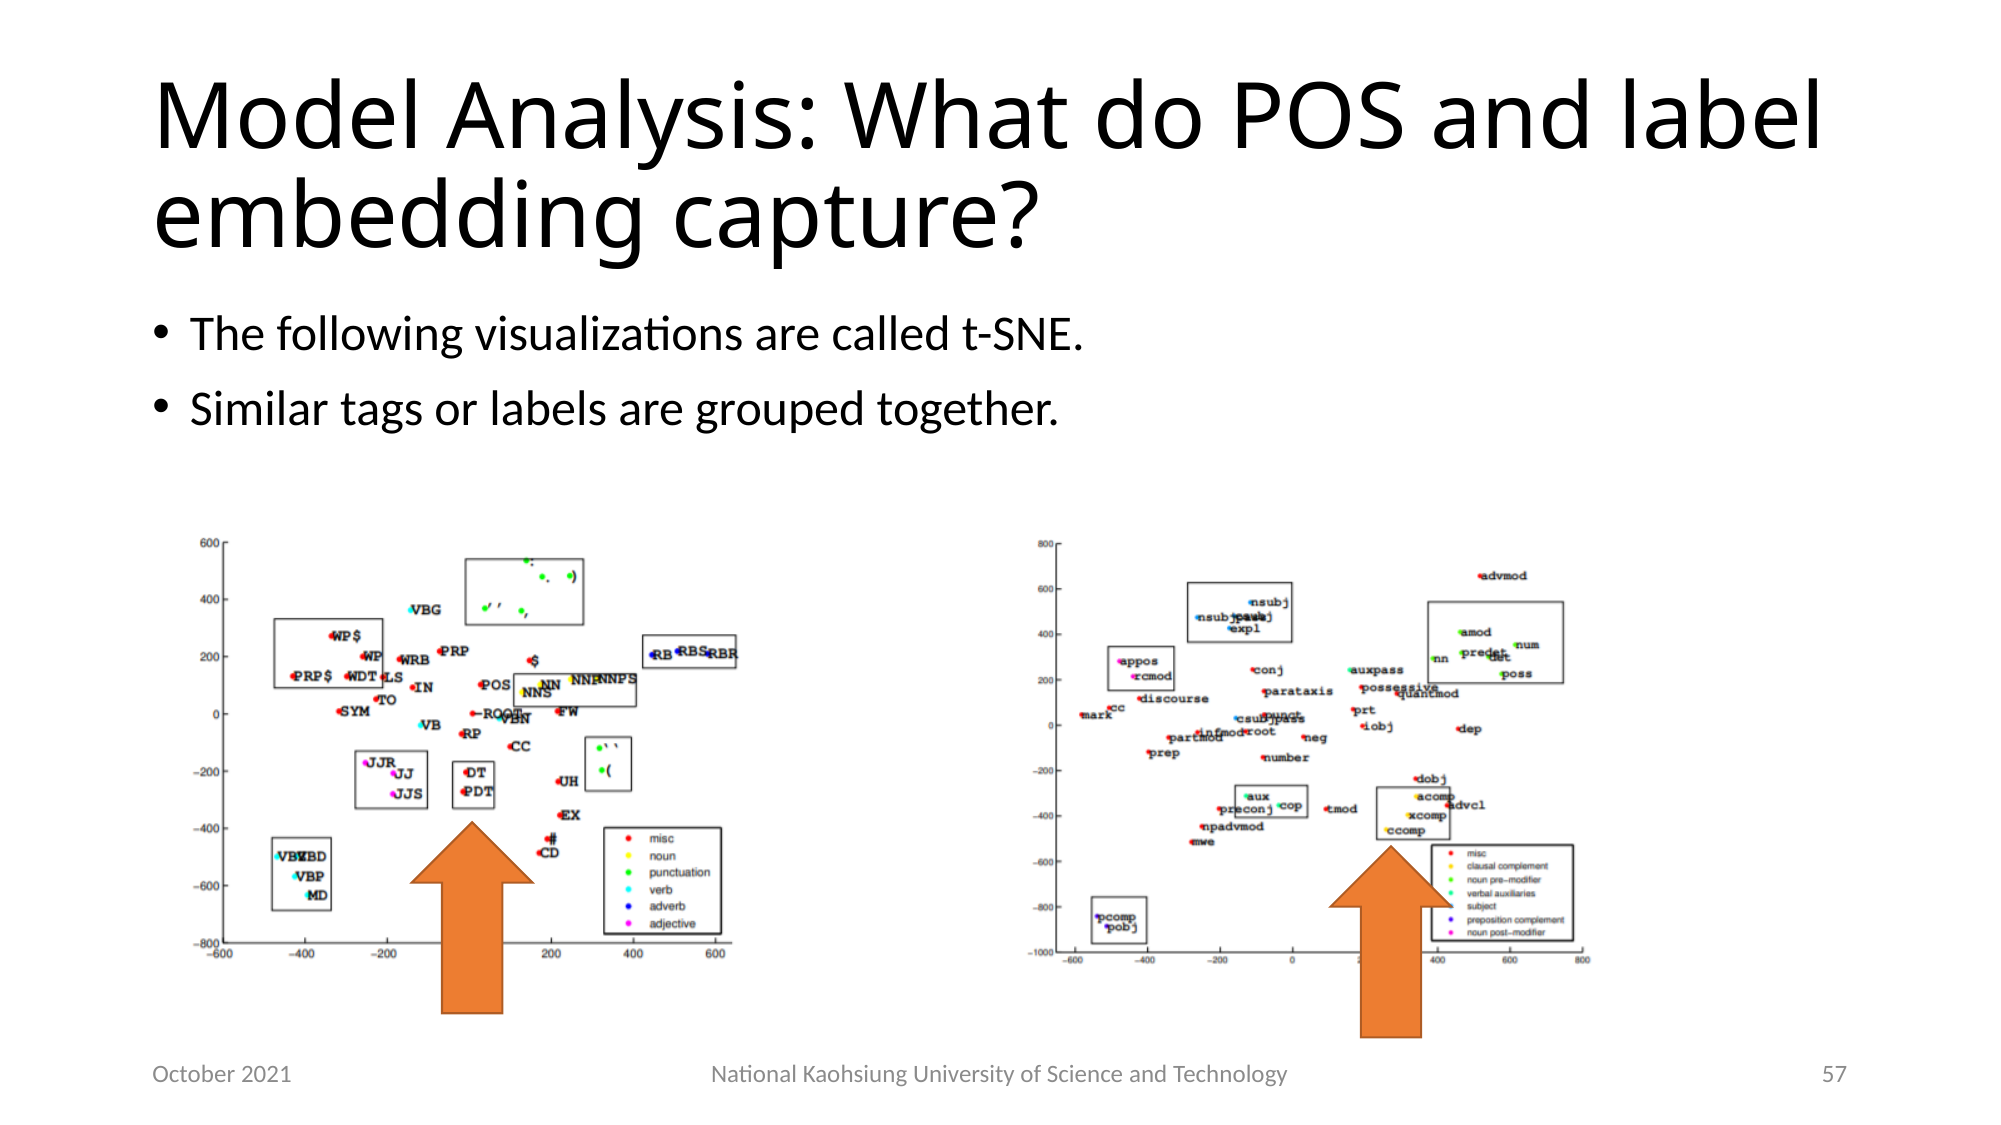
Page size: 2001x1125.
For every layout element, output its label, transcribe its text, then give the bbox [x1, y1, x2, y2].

footer National Kaohsiung University of Science and Technology [662, 1042, 1338, 1103]
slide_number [137, 1042, 588, 1103]
list The following visualizations are called t-SNE. Similar tags or labels are grouped together. [137, 299, 1863, 1014]
text_box [1359, 989, 1423, 1039]
title Model Analysis: What do POS and label embedding capture? [137, 59, 1863, 278]
slide_number 57 [1412, 1042, 1863, 1103]
picture [1023, 503, 1638, 989]
picture [173, 503, 771, 971]
text_box [440, 971, 504, 1015]
